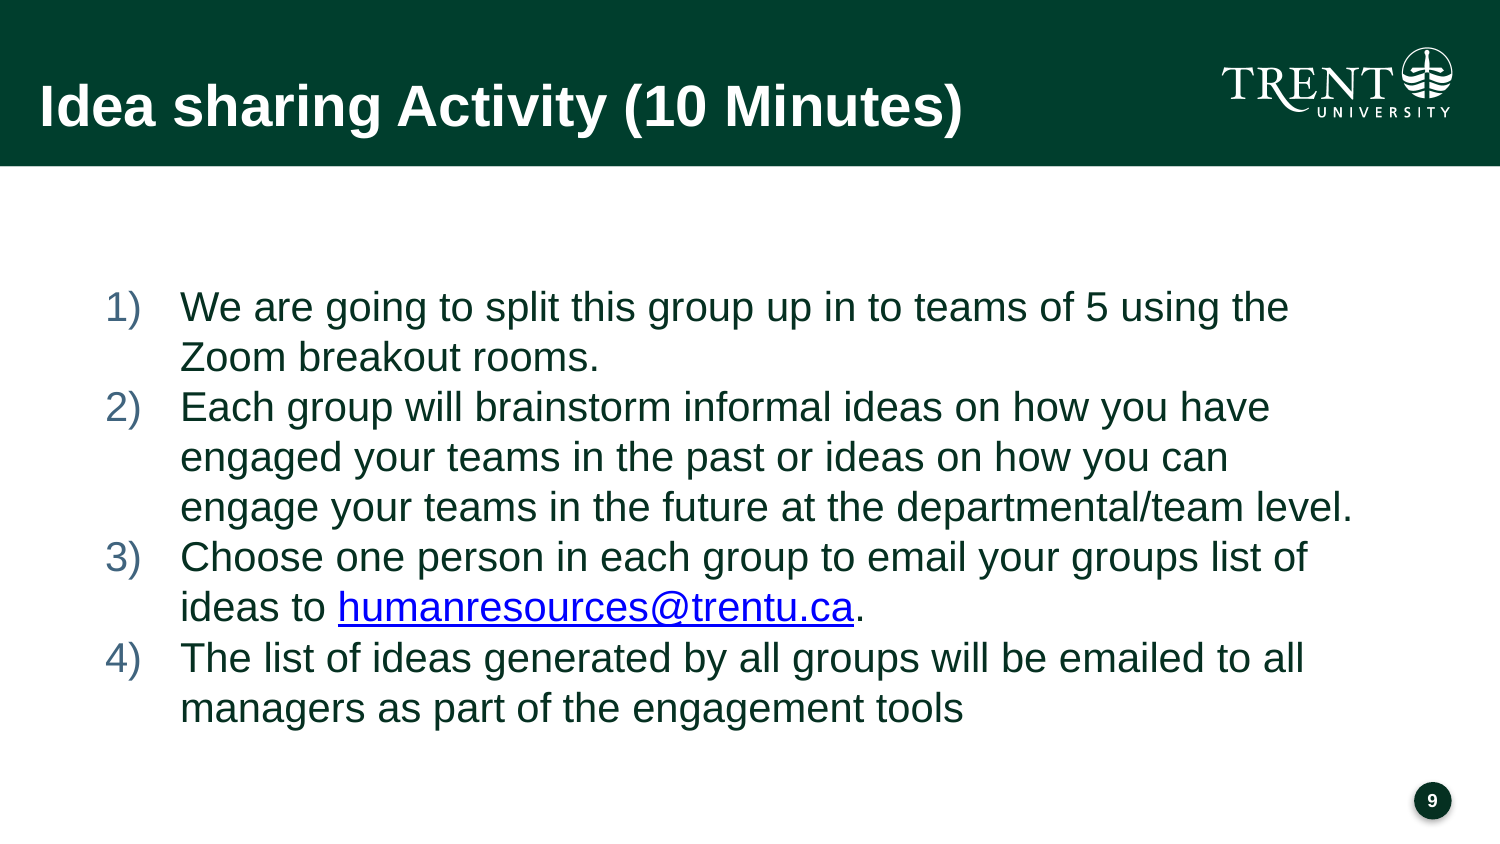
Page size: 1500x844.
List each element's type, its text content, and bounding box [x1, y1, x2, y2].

slide_number 8 [1414, 783, 1452, 817]
picture [0, 0, 1500, 844]
title Idea sharing Activity (10 Minutes) [9, 66, 1412, 171]
list We are going to split this group up in to teams of 5 using the Zoom breakout rooms. Each group will brainstorm informal ideas on how you have engaged your teams in the past or ideas on how you can engage your teams in the future at the departmental/team level. Choose one person in each group to email your groups list of ideas to humanresources@trentu.ca. The list of ideas generated by all groups will be emailed to all managers as part of the engagement tools [65, 265, 1399, 760]
